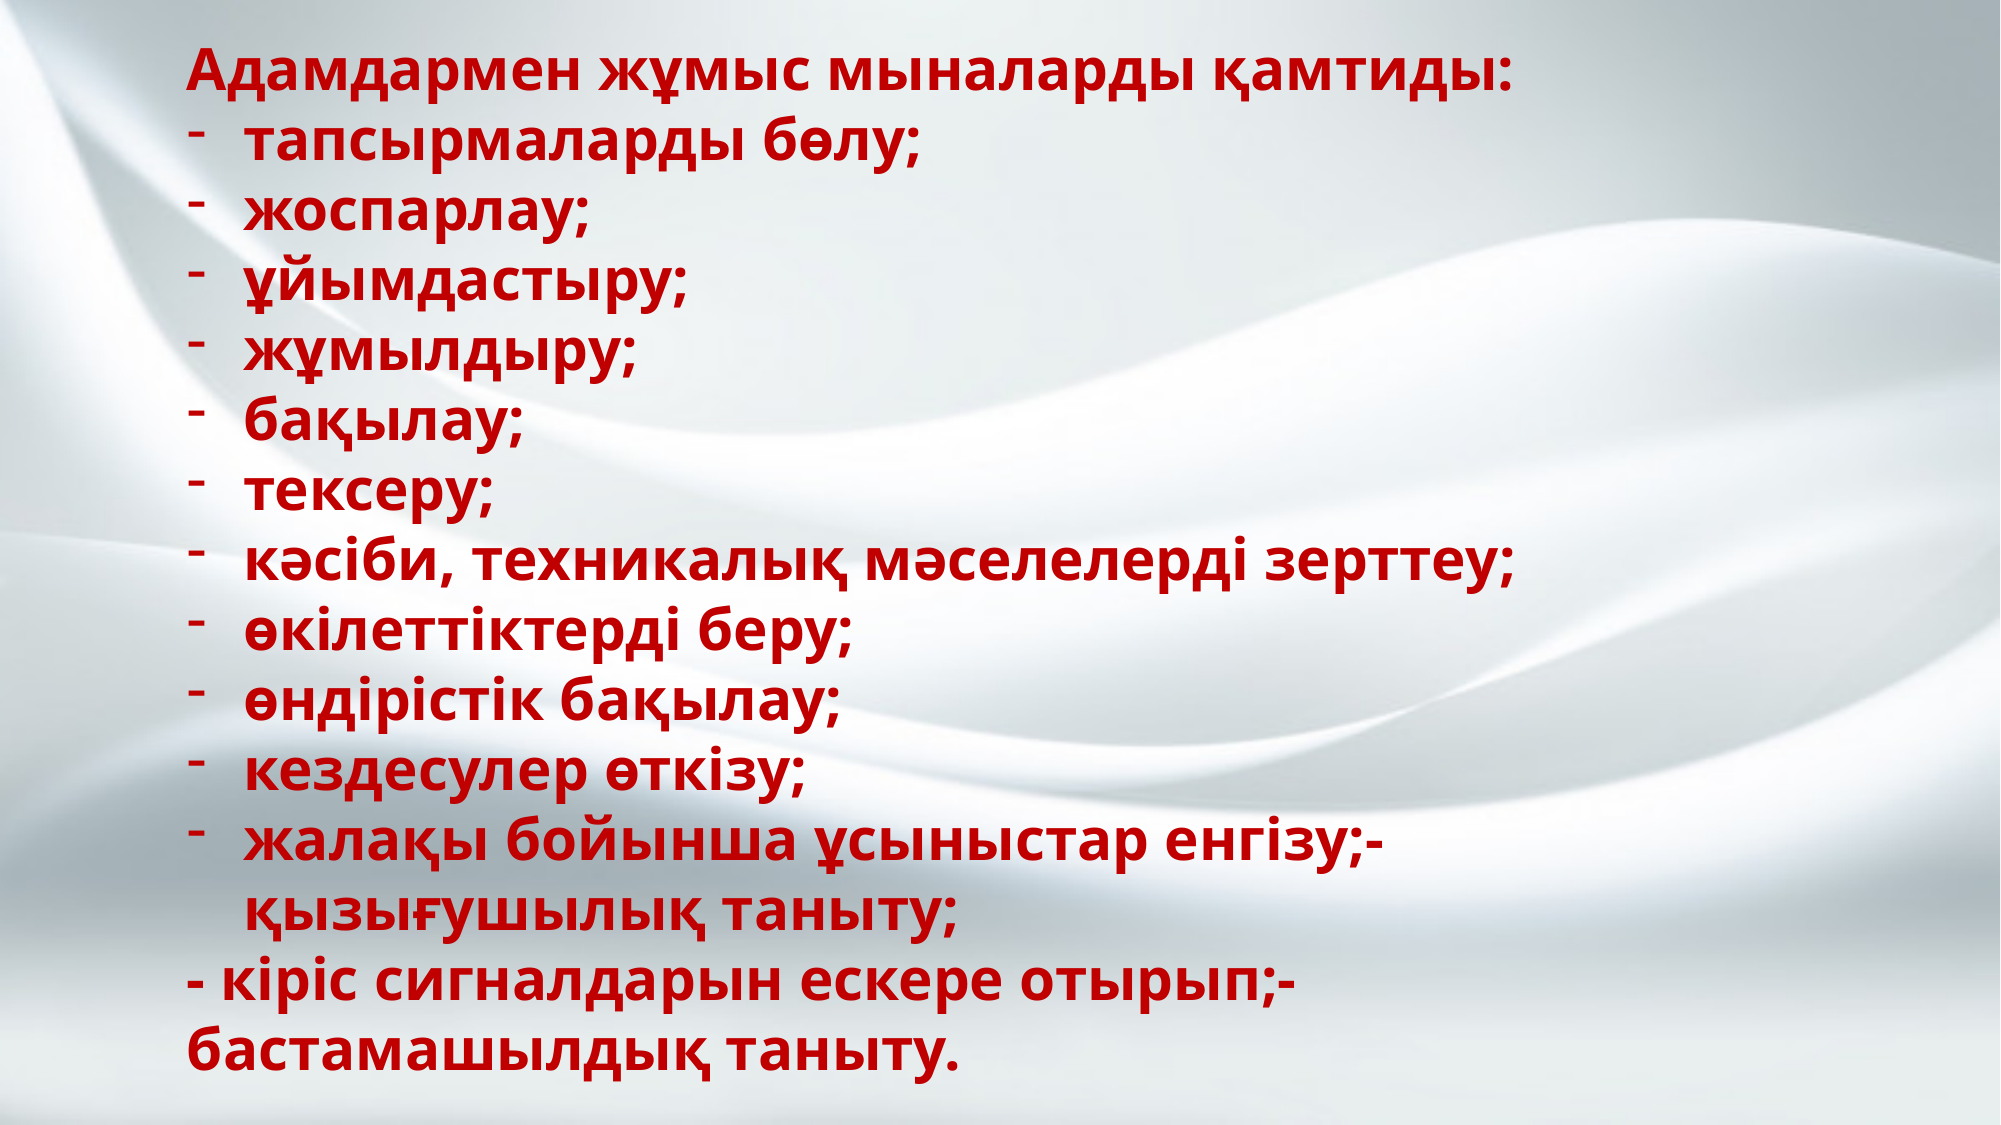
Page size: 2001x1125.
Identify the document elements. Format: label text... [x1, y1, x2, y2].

text_box Адамдармен жұмыс мыналарды қамтиды: тапсырмаларды бөлу; жоспарлау; ұйымдастыру; жұмылдыру; бақылау; тексеру; кәсіби, техникалық мәселелерді зерттеу; өкілеттіктерді беру; өндірістік бақылау; кездесулер өткізу; жалақы бойынша ұсыныстар енгізу;- қызығушылық таныту; - кіріс сигналдарын ескере отырып;- бастамашылдық таныту. [172, 24, 1562, 1090]
picture [0, 0, 2001, 1125]
